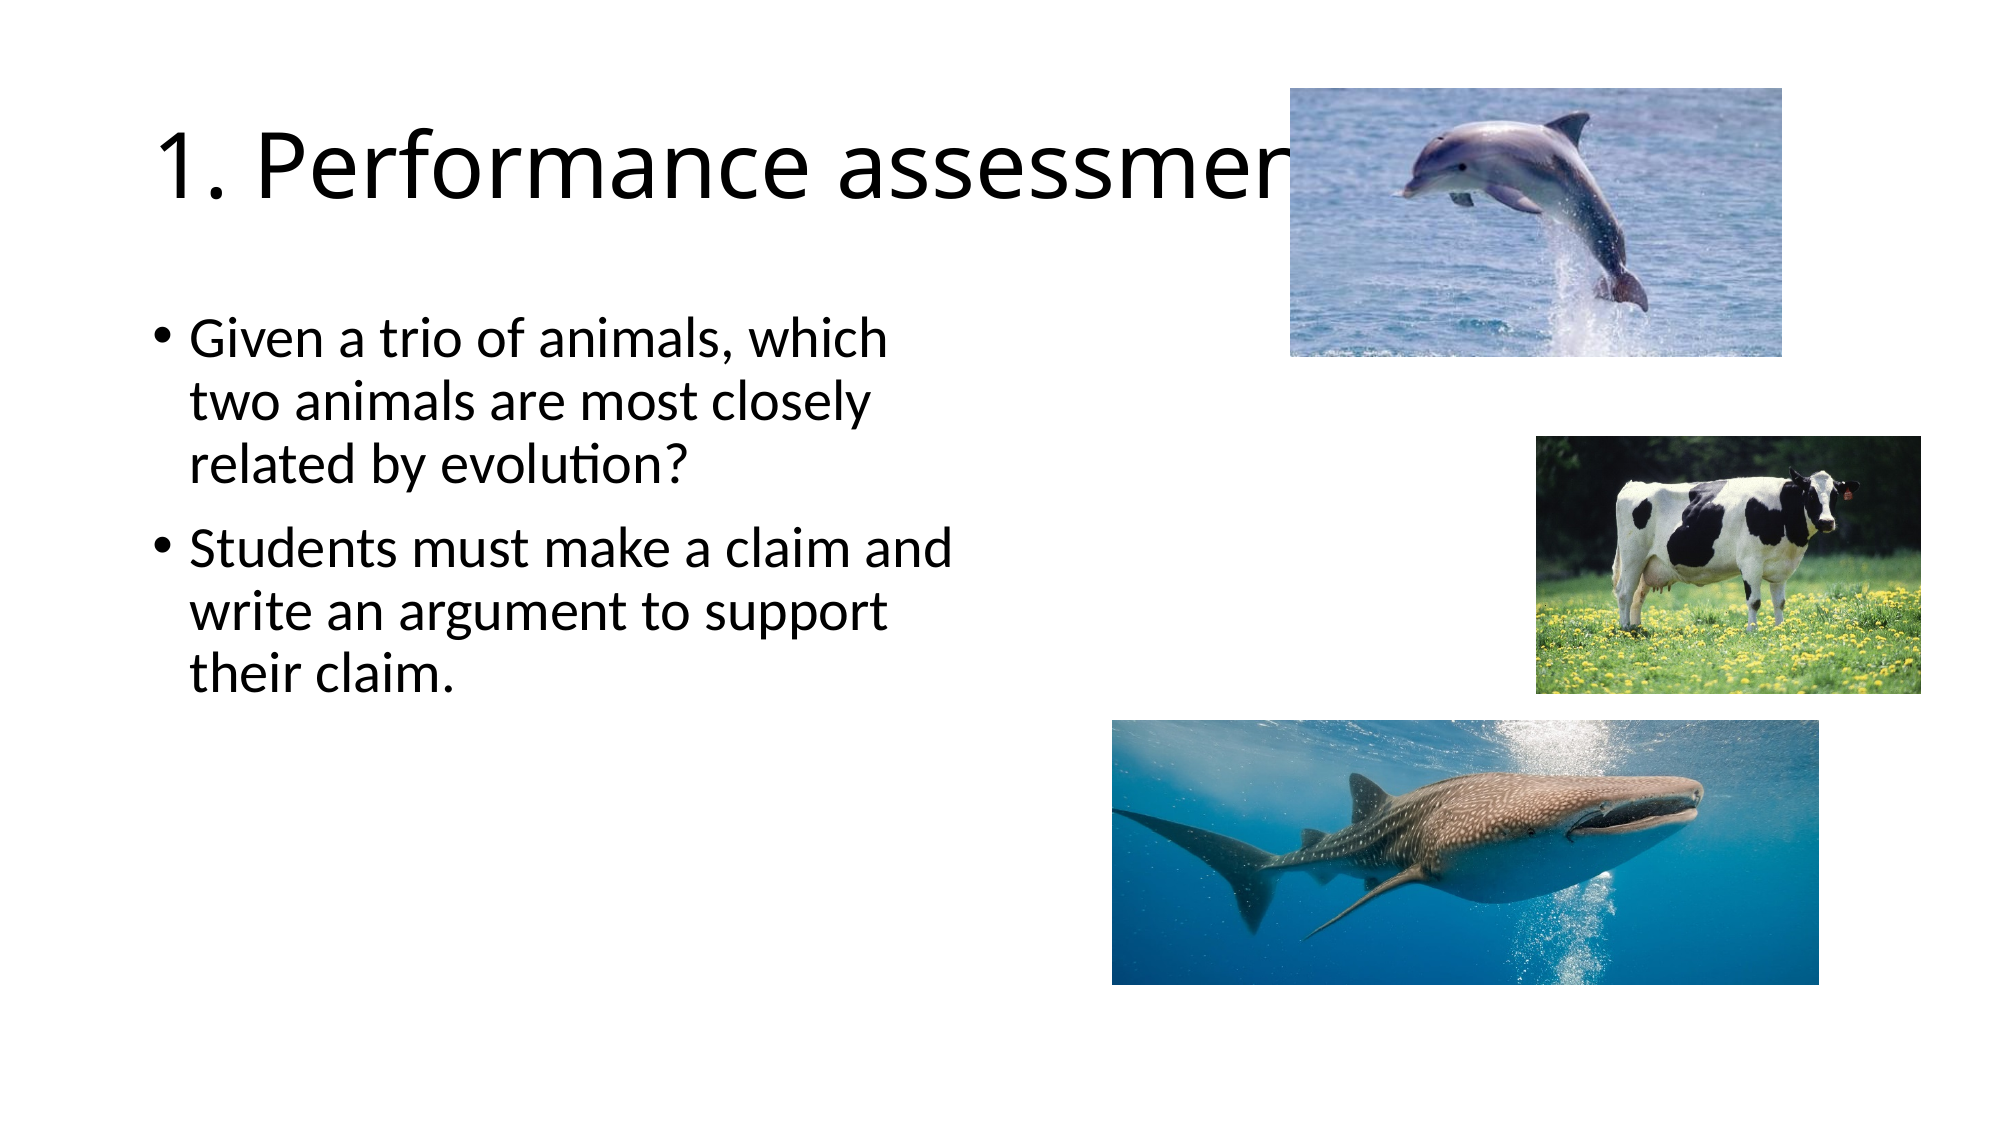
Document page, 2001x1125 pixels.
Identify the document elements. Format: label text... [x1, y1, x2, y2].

picture [1112, 891, 1499, 985]
title 1. Performance assessment [137, 59, 1863, 278]
picture [1544, 870, 1616, 985]
picture [1536, 436, 1921, 694]
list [1290, 88, 1782, 357]
picture [1112, 720, 1819, 926]
list Given a trio of animals, which two animals are most closely related by evolution? Students must make a claim and write an argument to support their claim. [137, 299, 988, 1014]
picture [1531, 939, 1542, 948]
